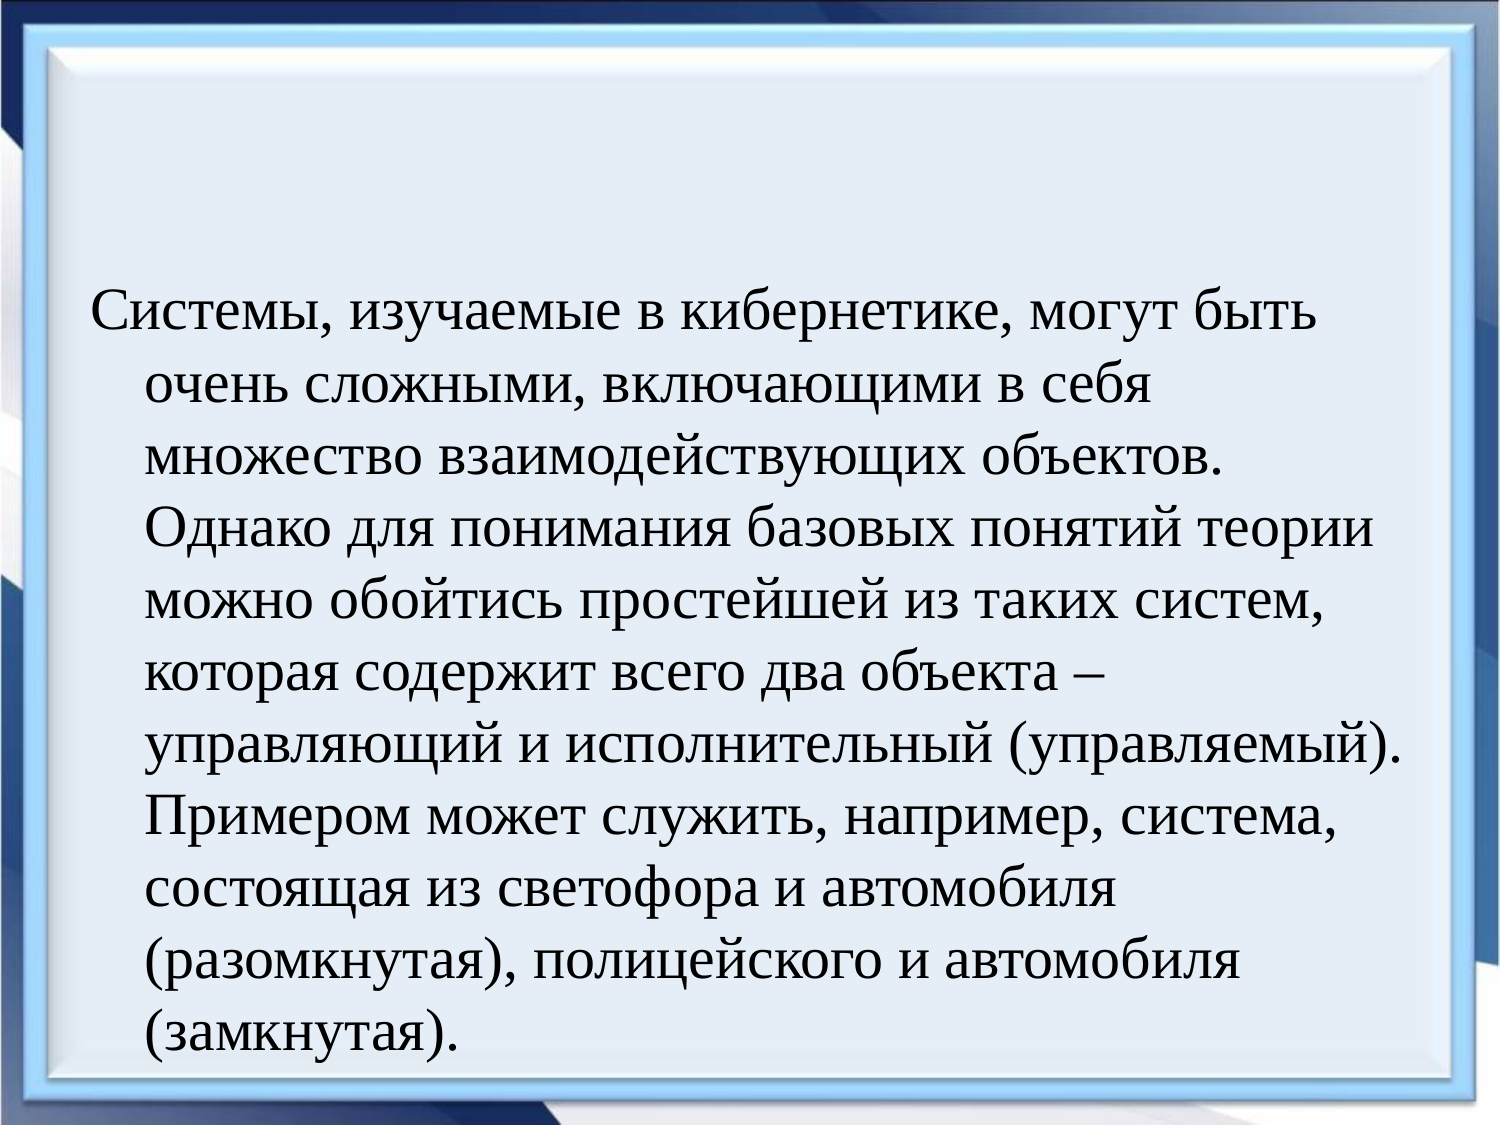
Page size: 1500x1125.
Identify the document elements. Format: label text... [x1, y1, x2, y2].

picture [0, 0, 1500, 1125]
list Системы, изучаемые в кибернетике, могут быть очень сложными, включающими в себя множество взаимодействующих объектов. Однако для понимания базовых понятий теории можно обойтись простейшей из таких систем, которая содержит всего два объекта – управляющий и исполнительный (управляемый). Примером может служить, например, система, состоящая из светофора и автомобиля (разомкнутая), полицейского и автомобиля (замкнутая). [75, 262, 1425, 1079]
